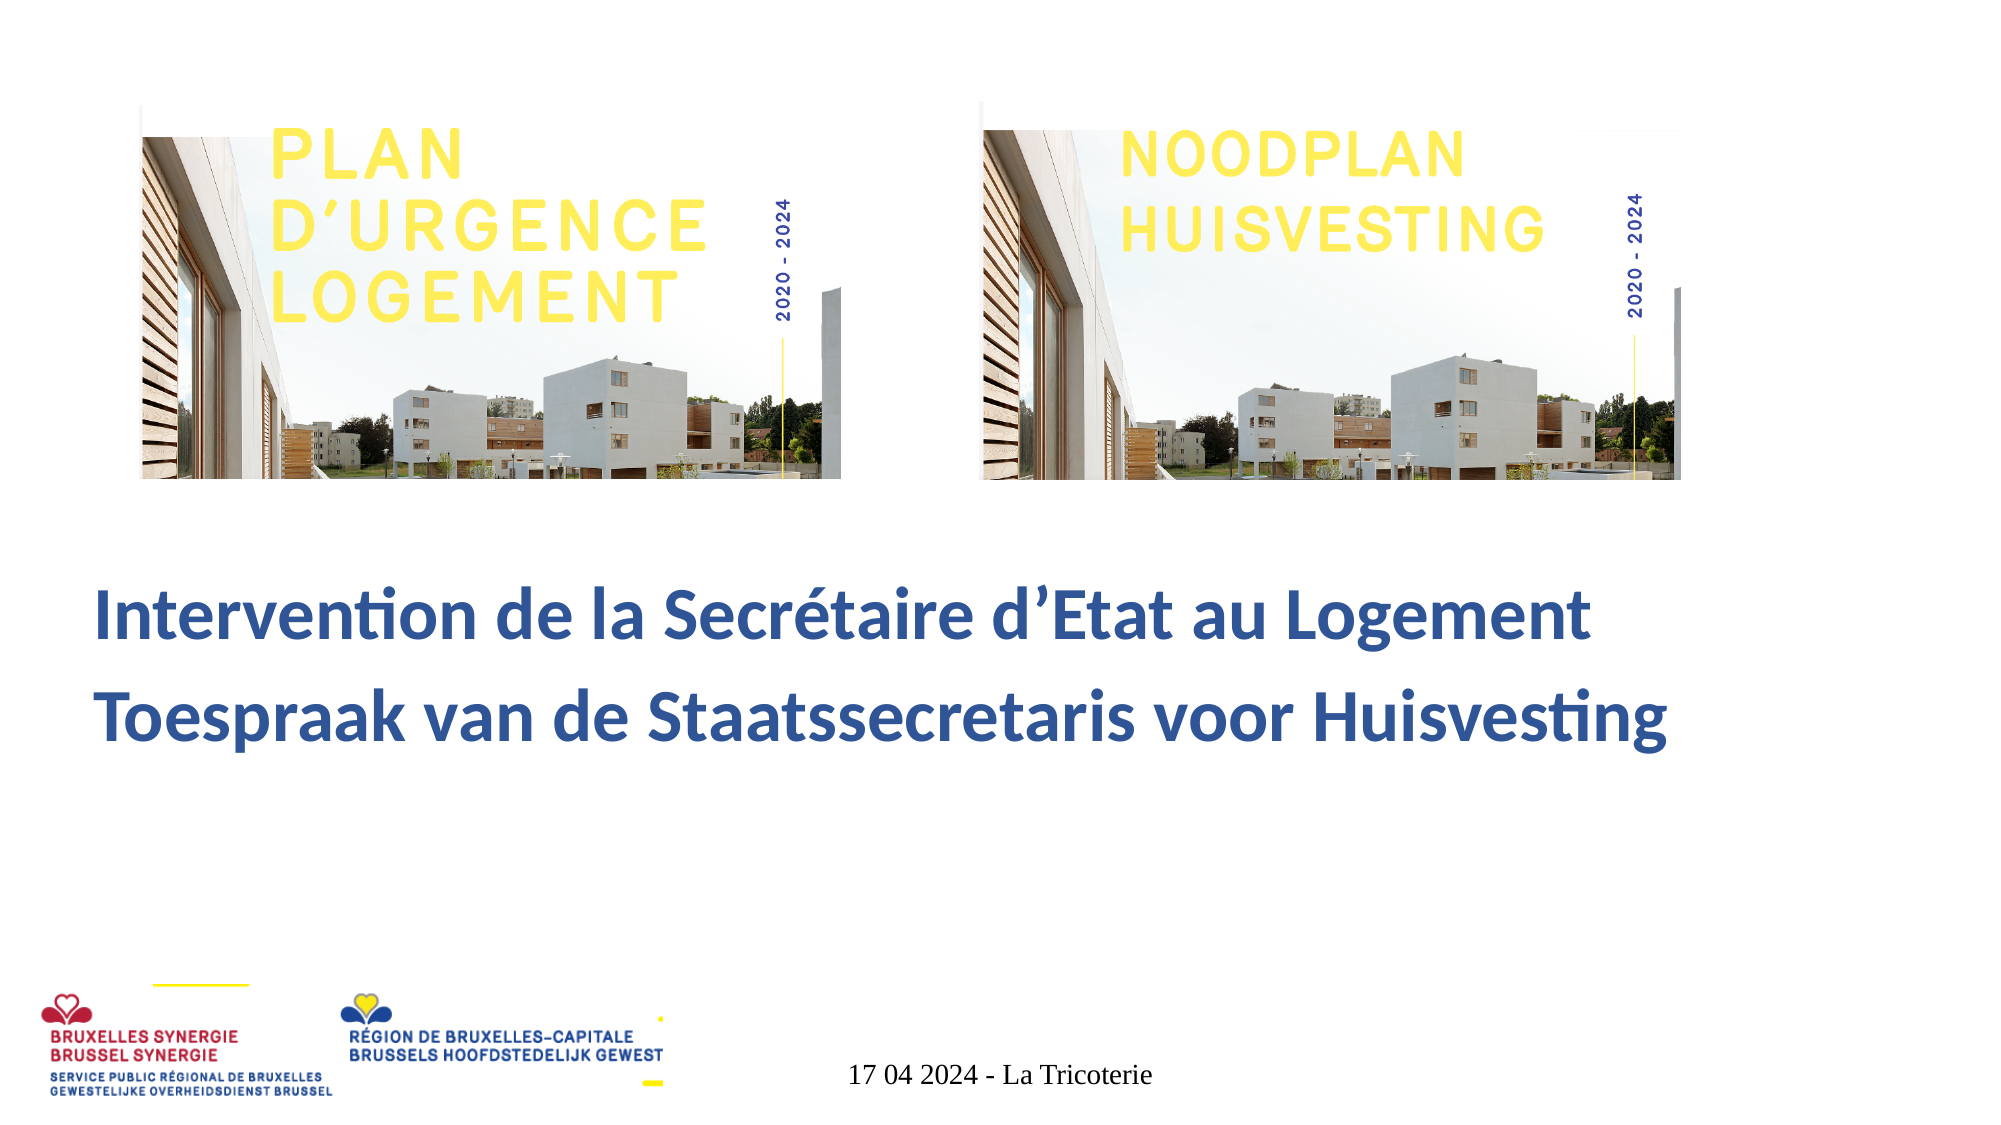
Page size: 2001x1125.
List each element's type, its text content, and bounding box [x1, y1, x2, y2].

picture [139, 105, 841, 479]
subtitle Intervention de la Secrétaire d’Etat au Logement Toespraak van de Staatssecretaris voor Huisvesting [78, 567, 1744, 839]
picture [979, 101, 1681, 480]
picture [30, 984, 663, 1101]
footer 17 04 2024 - La Tricoterie [662, 1042, 1338, 1103]
